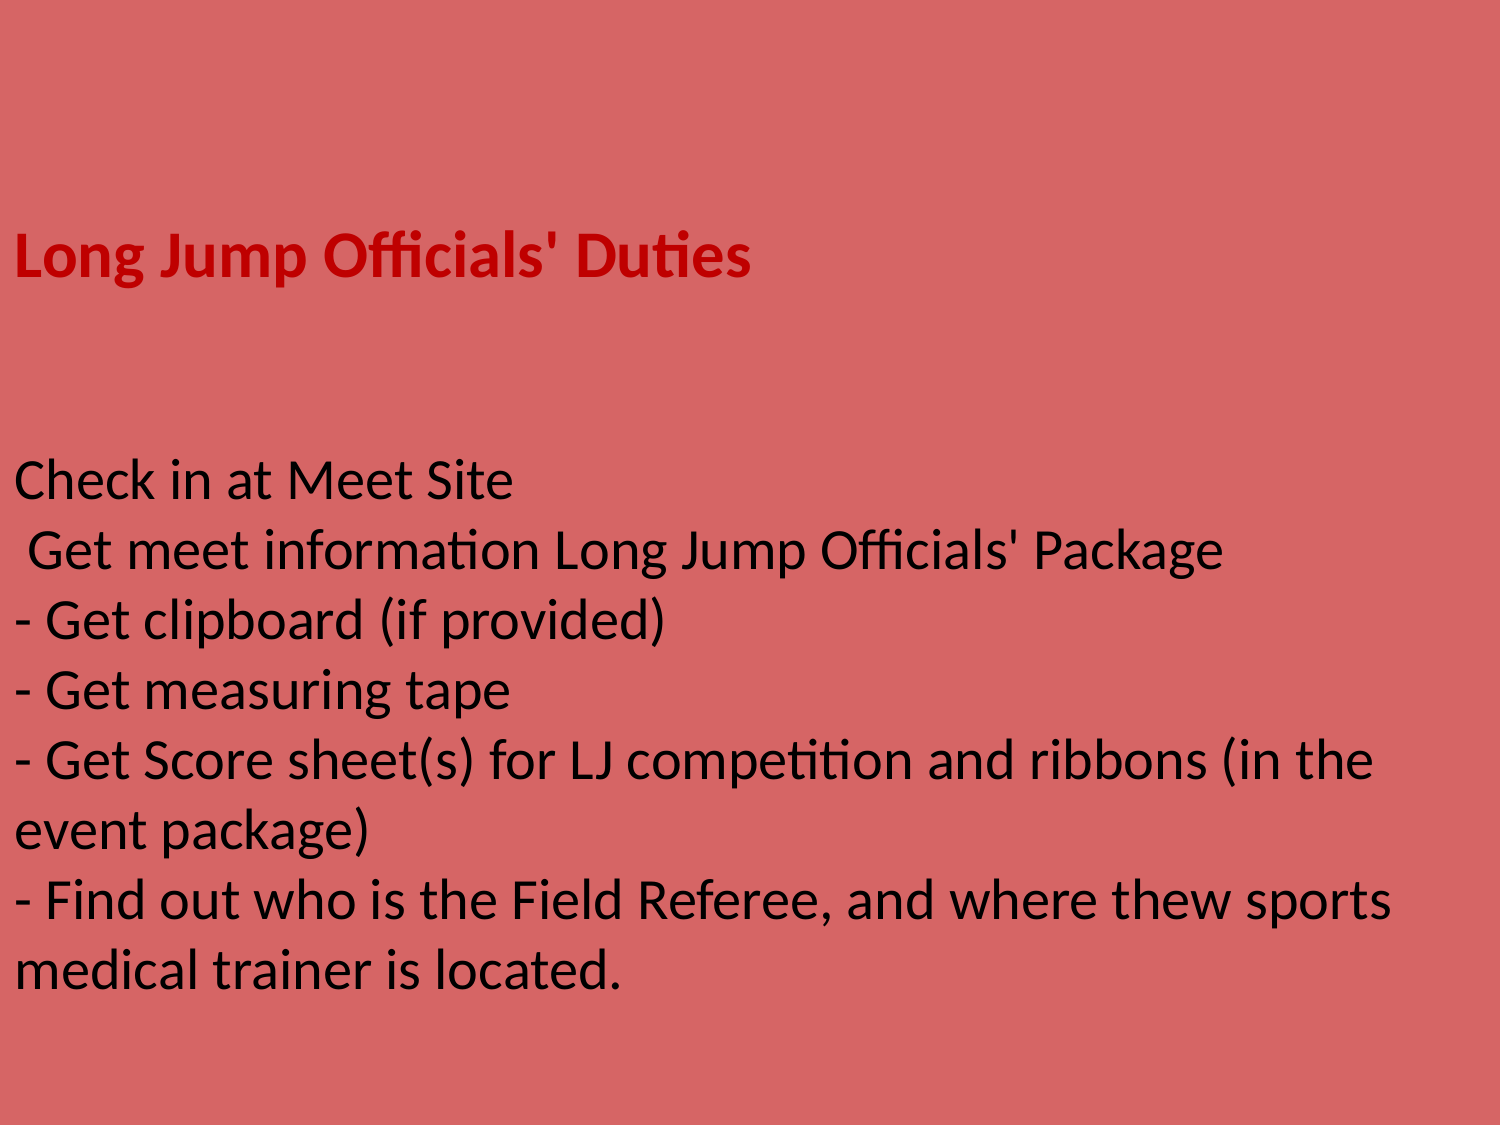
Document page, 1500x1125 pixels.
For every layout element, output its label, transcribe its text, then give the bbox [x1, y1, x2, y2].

text_box Long Jump Officials' Duties Check in at Meet Site Get meet information Long Jump Officials' Package - Get clipboard (if provided) - Get measuring tape - Get Score sheet(s) for LJ competition and ribbons (in the event package) - Find out who is the Field Referee, and where thew sports medical trainer is located. [0, 203, 1500, 1009]
